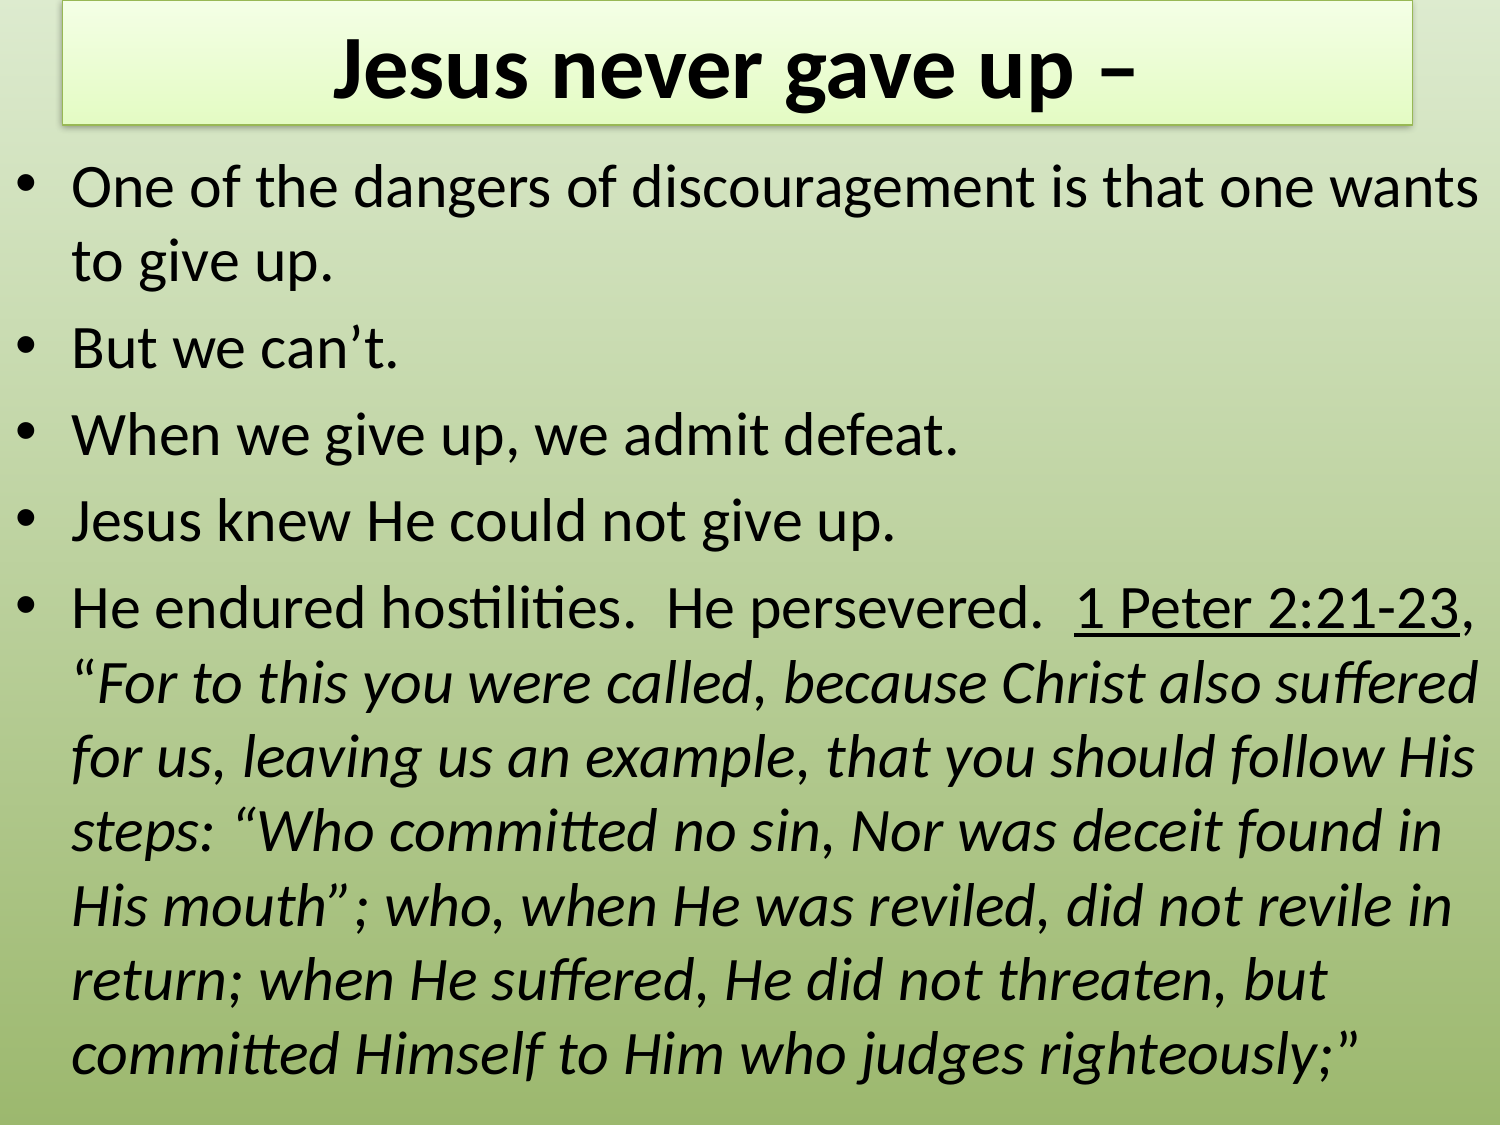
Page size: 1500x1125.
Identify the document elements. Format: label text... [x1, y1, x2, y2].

list One of the dangers of discouragement is that one wants to give up. But we can’t. When we give up, we admit defeat. Jesus knew He could not give up. He endured hostilities. He persevered. 1 Peter 2:21-23, “For to this you were called, because Christ also suffered for us, leaving us an example, that you should follow His steps: “Who committed no sin, Nor was deceit found in His mouth”; who, when He was reviled, did not revile in return; when He suffered, He did not threaten, but committed Himself to Him who judges righteously;” [0, 137, 1500, 1113]
title Jesus never gave up – [62, 0, 1413, 126]
